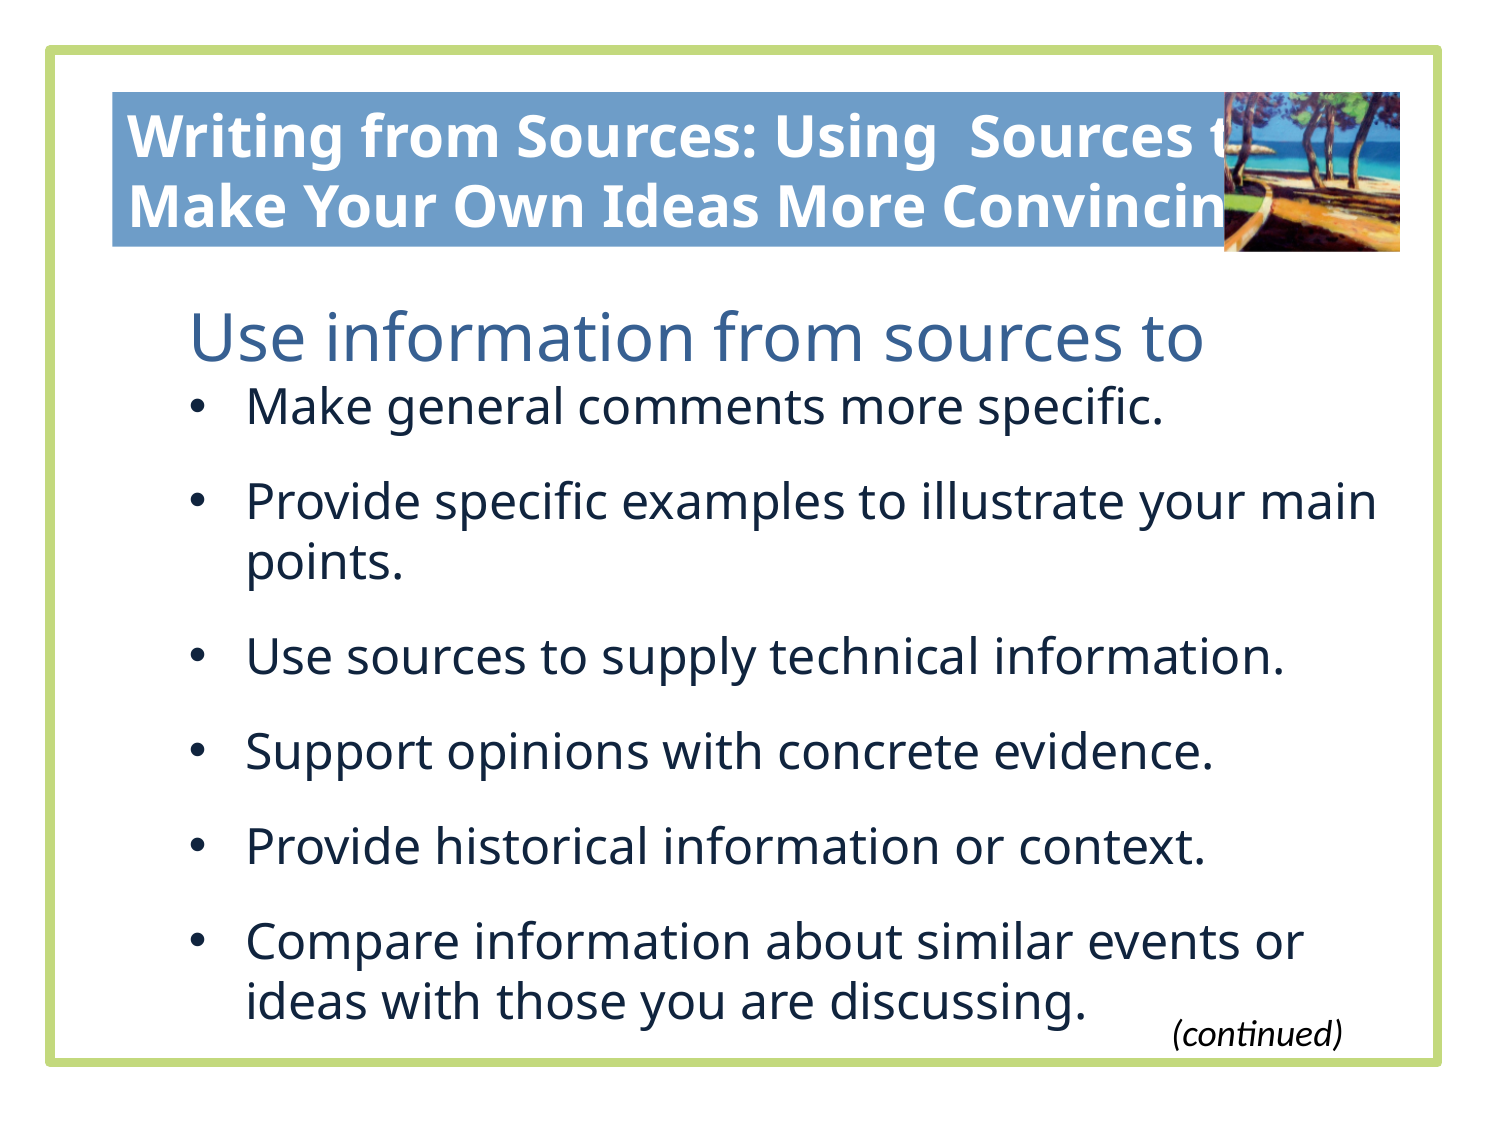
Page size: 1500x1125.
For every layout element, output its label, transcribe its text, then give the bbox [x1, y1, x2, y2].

text_box Writing from Sources: Using Sources to Make Your Own Ideas More Convincing [112, 92, 1222, 247]
text_box [48, 48, 1440, 1065]
text_box Use information from sources to Make general comments more specific. Provide specific examples to illustrate your main points. Use sources to supply technical information. Support opinions with concrete evidence. Provide historical information or context. Compare information about similar events or ideas with those you are discussing. [98, 287, 1411, 1125]
text_box (continued) [1156, 1001, 1469, 1062]
picture [1224, 92, 1401, 252]
